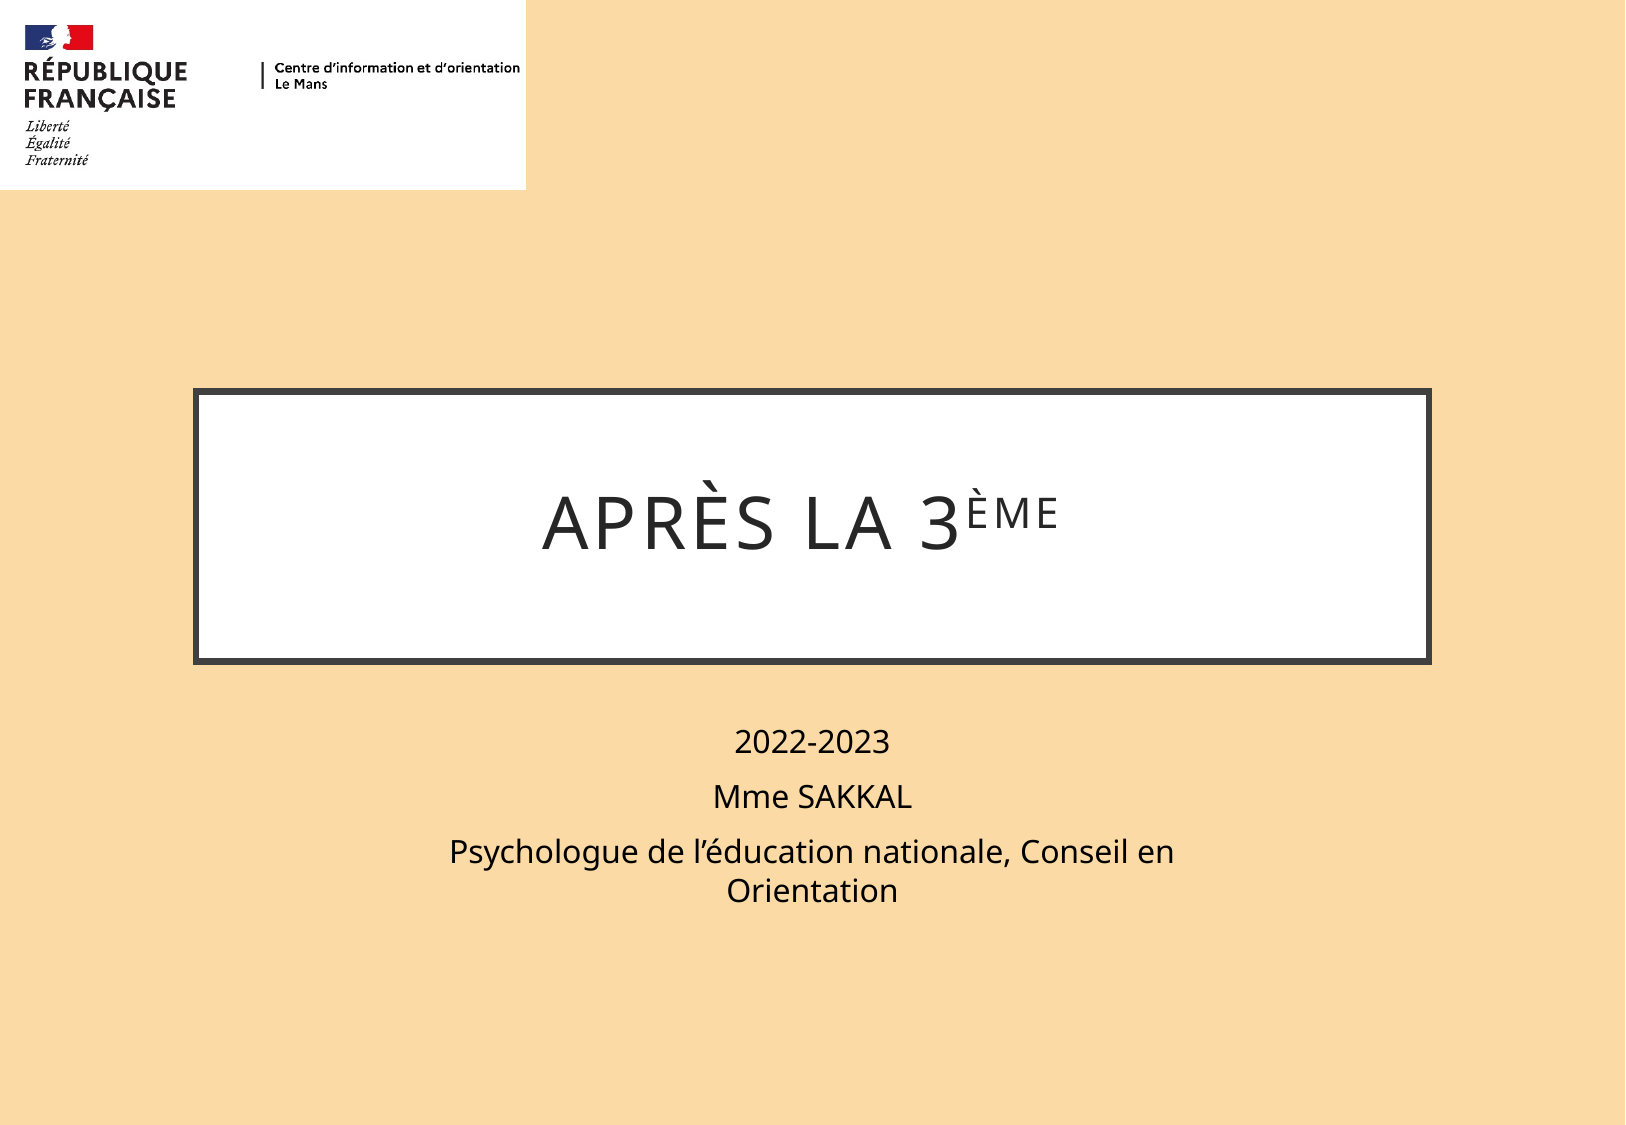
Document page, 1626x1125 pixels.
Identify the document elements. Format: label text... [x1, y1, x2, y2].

subtitle 2022-2023 Mme SAKKAL Psychologue de l’éducation nationale, Conseil en Orientation [359, 714, 1266, 918]
title Après la 3ème [193, 388, 1432, 665]
picture [0, 0, 526, 190]
